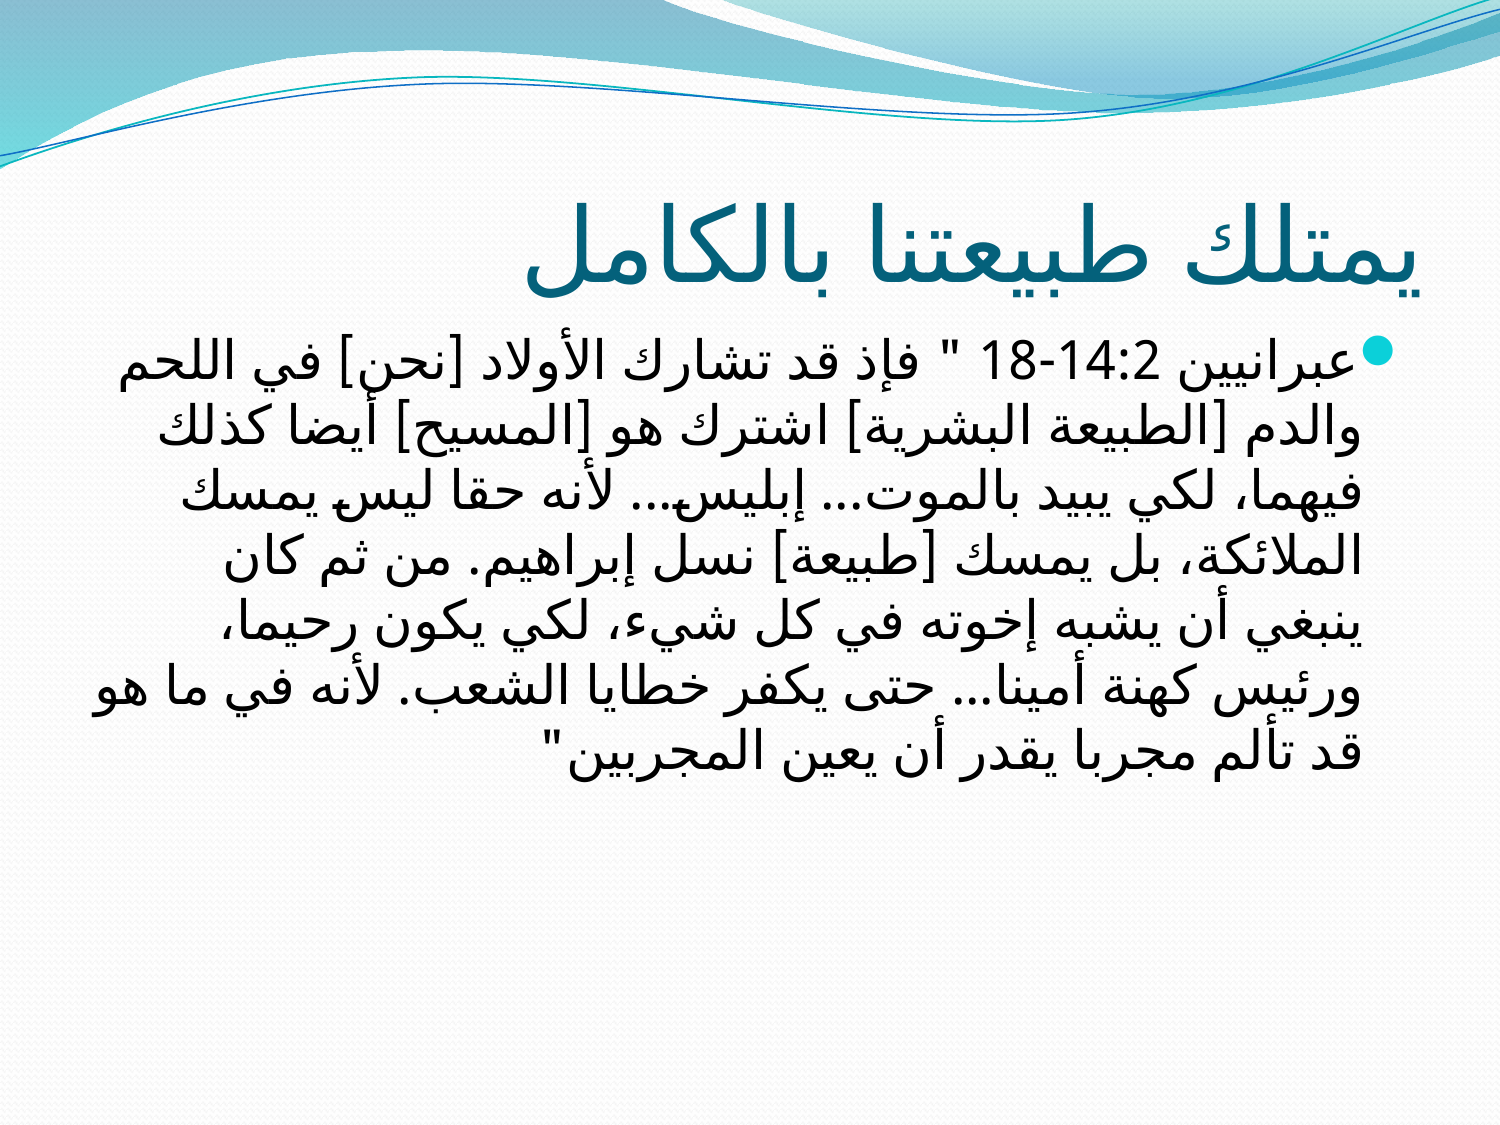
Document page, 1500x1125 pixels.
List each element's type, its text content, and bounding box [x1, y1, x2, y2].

title يمتلك طبيعتنا بالكامل [75, 115, 1425, 303]
list عبرانيين 14:2-18 " فإذ قد تشارك الأولاد [نحن] في اللحم والدم [الطبيعة البشرية] اشترك هو [المسيح] أيضا كذلك فيهما، لكي يبيد بالموت... إبليس... لأنه حقا ليس يمسك الملائكة، بل يمسك [طبيعة] نسل إبراهيم. من ثم كان ينبغي أن يشبه إخوته في كل شيء، لكي يكون رحيما، ورئيس كهنة أمينا... حتى يكفر خطايا الشعب. لأنه في ما هو قد تألم مجربا يقدر أن يعين المجربين" [75, 317, 1425, 1038]
